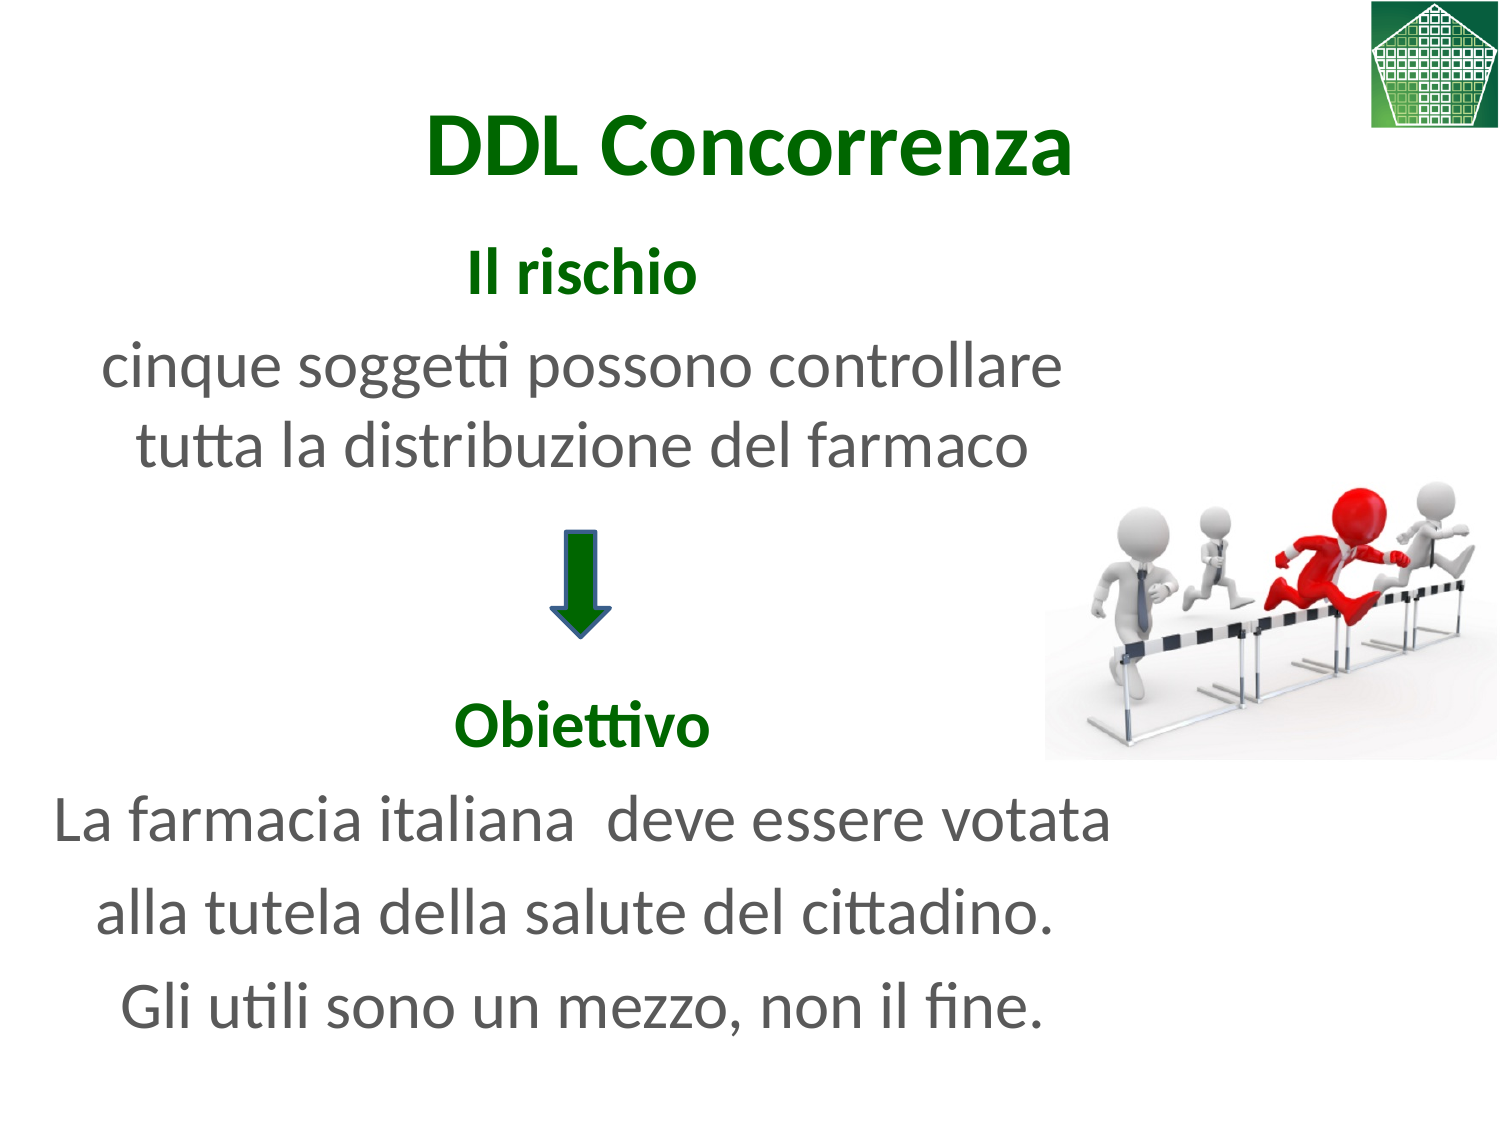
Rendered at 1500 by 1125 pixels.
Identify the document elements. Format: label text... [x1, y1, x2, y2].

list Il rischio cinque soggetti possono controllare tutta la distribuzione del farmaco Obiettivo La farmacia italiana deve essere votata alla tutela della salute del cittadino. Gli utili sono un mezzo, non il fine. [29, 219, 1137, 1094]
picture [1044, 468, 1500, 762]
picture [1369, 0, 1500, 130]
title DDL Concorrenza [75, 45, 1425, 233]
text_box [549, 529, 612, 640]
